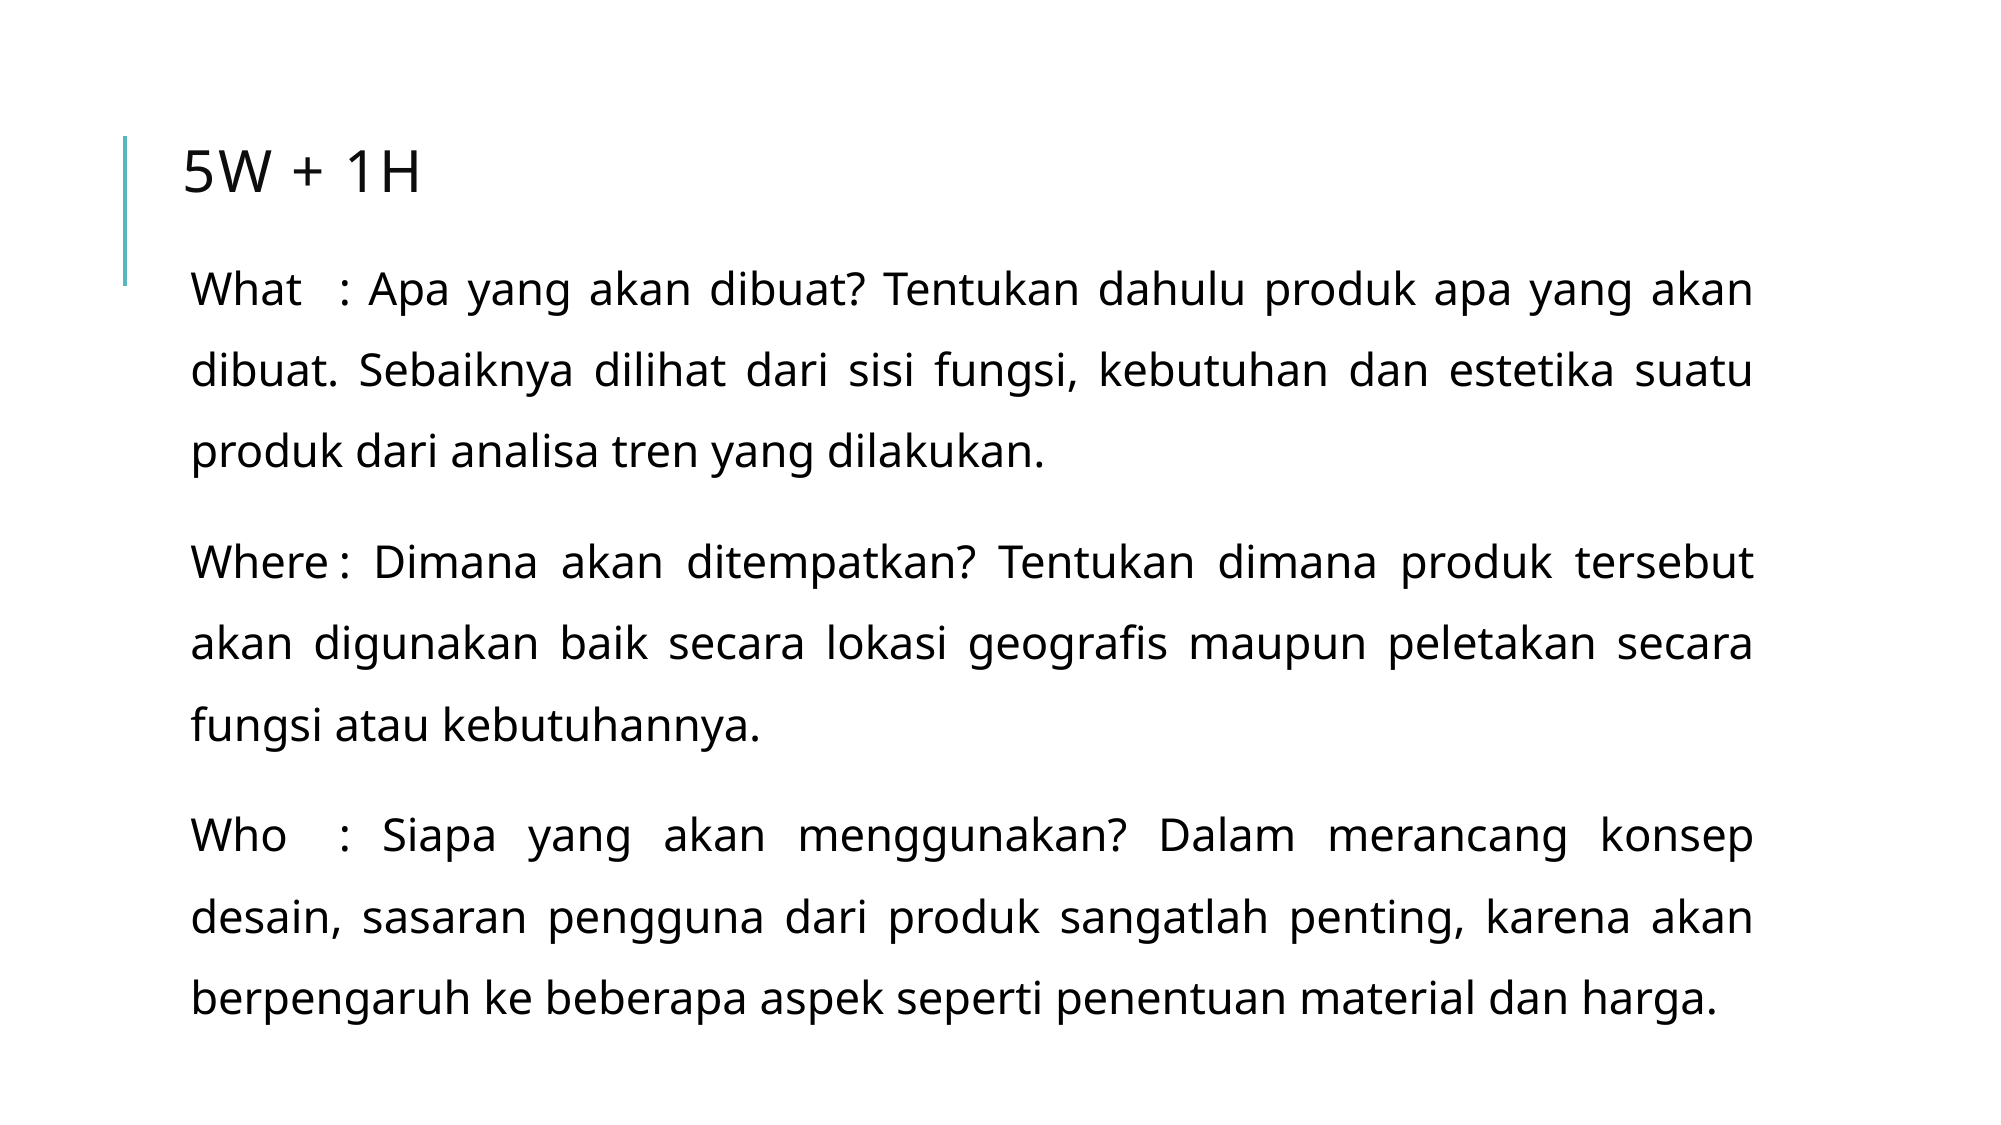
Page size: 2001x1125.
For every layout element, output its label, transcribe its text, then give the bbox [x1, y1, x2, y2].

list What : Apa yang akan dibuat? Tentukan dahulu produk apa yang akan dibuat. Sebaiknya dilihat dari sisi fungsi, kebutuhan dan estetika suatu produk dari analisa tren yang dilakukan. Where : Dimana akan ditempatkan? Tentukan dimana produk tersebut akan digunakan baik secara lokasi geografis maupun peletakan secara fungsi atau kebutuhannya. Who : Siapa yang akan menggunakan? Dalam merancang konsep desain, sasaran pengguna dari produk sangatlah penting, karena akan berpengaruh ke beberapa aspek seperti penentuan material dan harga. [168, 224, 1763, 1035]
title 5W + 1H [168, 96, 1763, 224]
